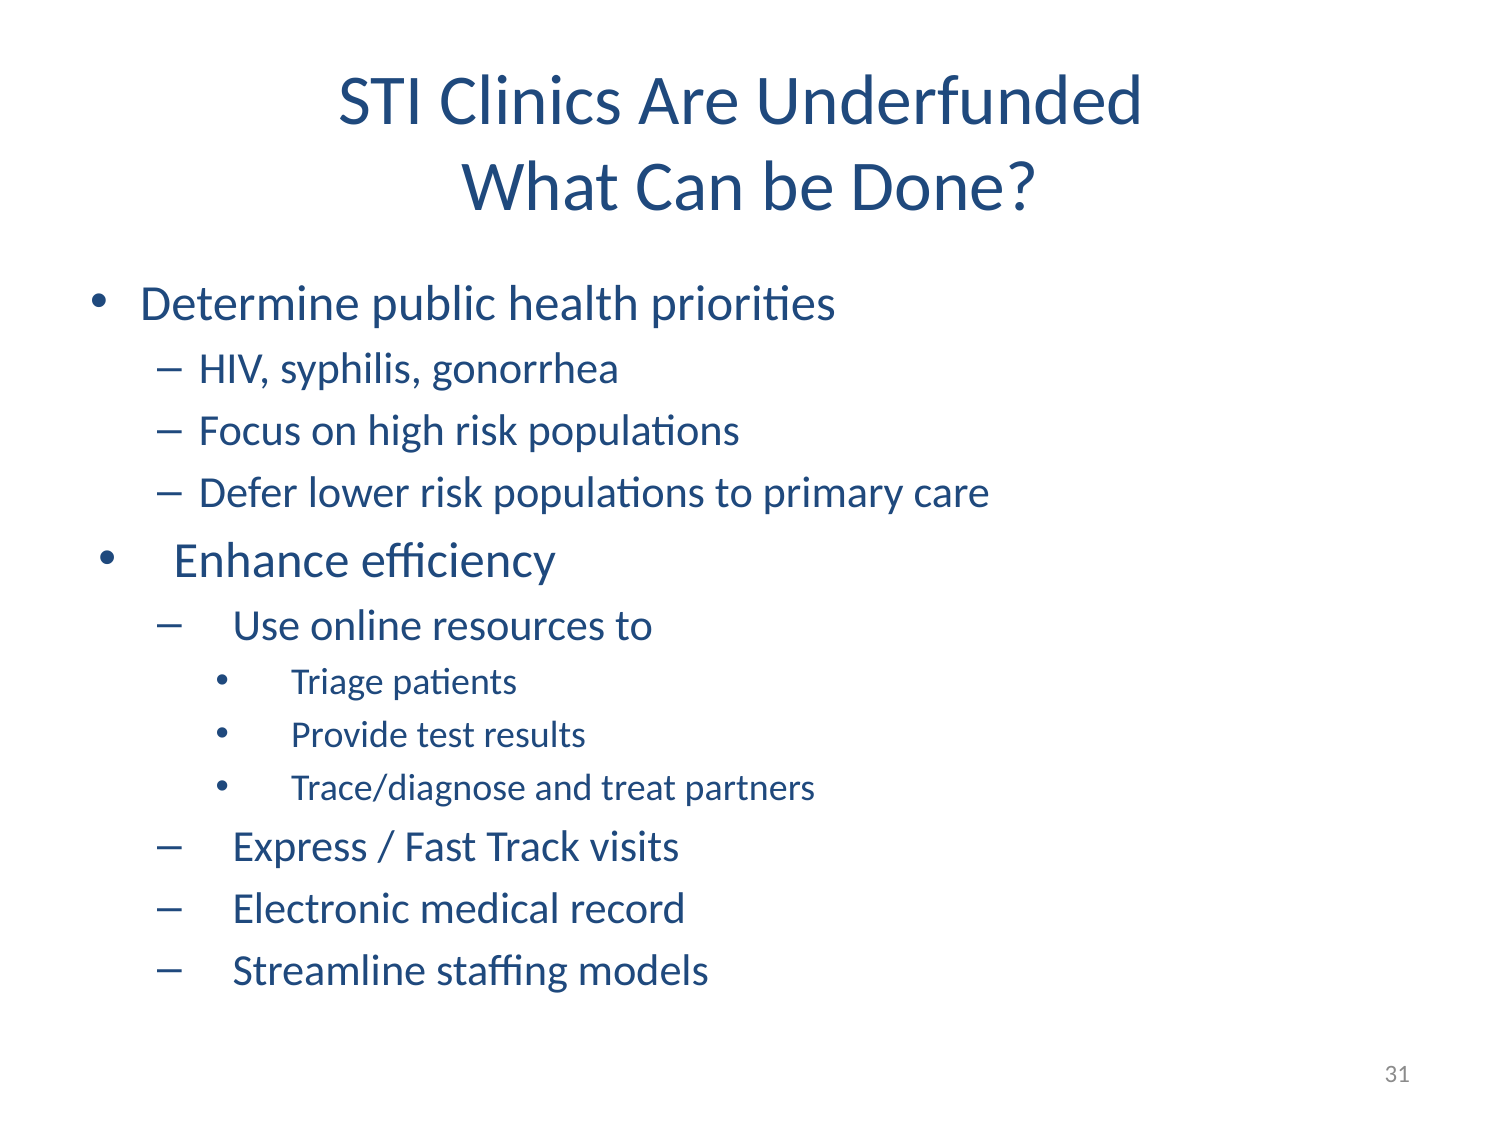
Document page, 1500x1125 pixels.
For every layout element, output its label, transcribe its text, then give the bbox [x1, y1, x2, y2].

list Determine public health priorities HIV, syphilis, gonorrhea Focus on high risk populations Defer lower risk populations to primary care Enhance efficiency Use online resources to Triage patients Provide test results Trace/diagnose and treat partners Express / Fast Track visits Electronic medical record Streamline staffing models [75, 262, 1425, 1005]
slide_number 31 [1074, 1042, 1425, 1103]
title STI Clinics Are Underfunded What Can be Done? [75, 45, 1425, 233]
